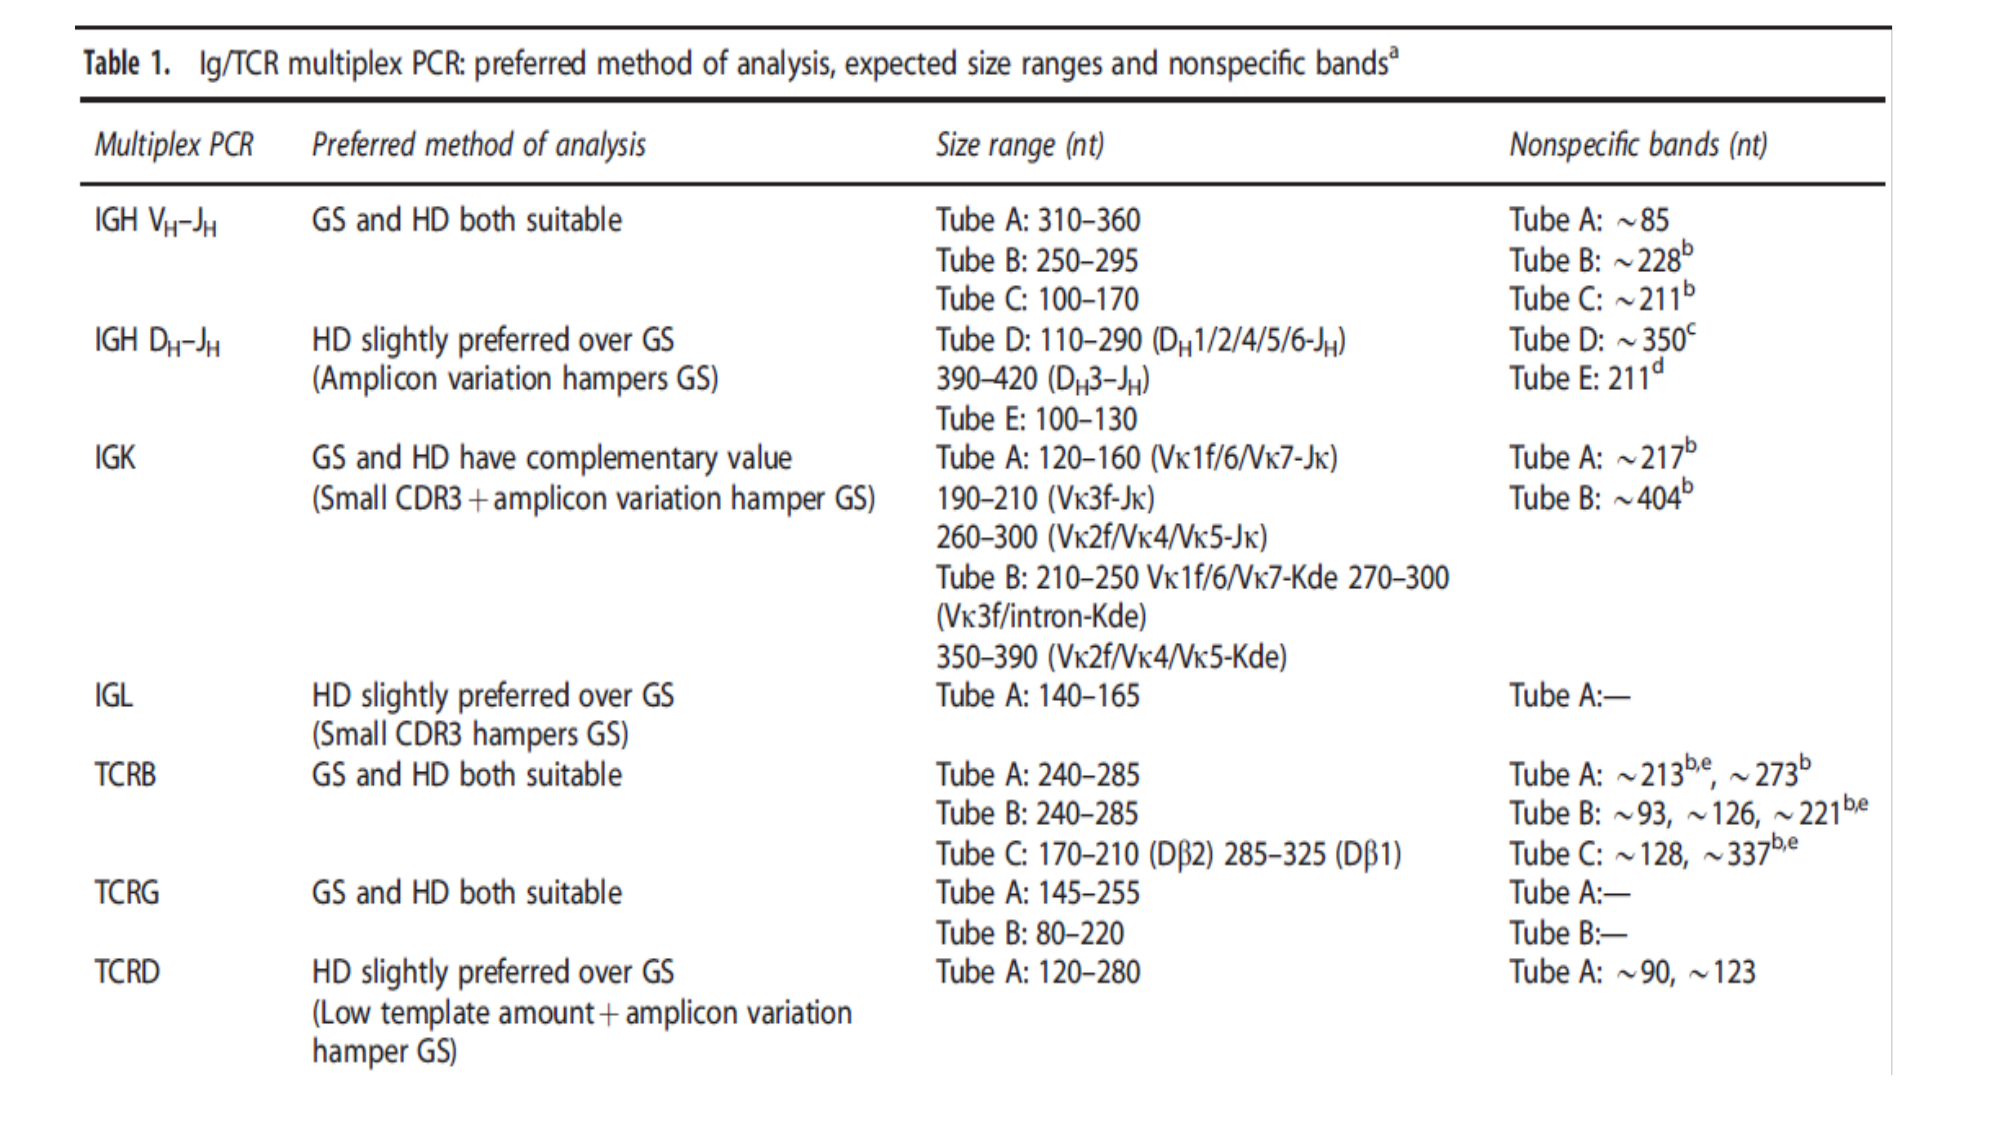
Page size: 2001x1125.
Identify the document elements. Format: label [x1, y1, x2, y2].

picture [74, 24, 1893, 1075]
